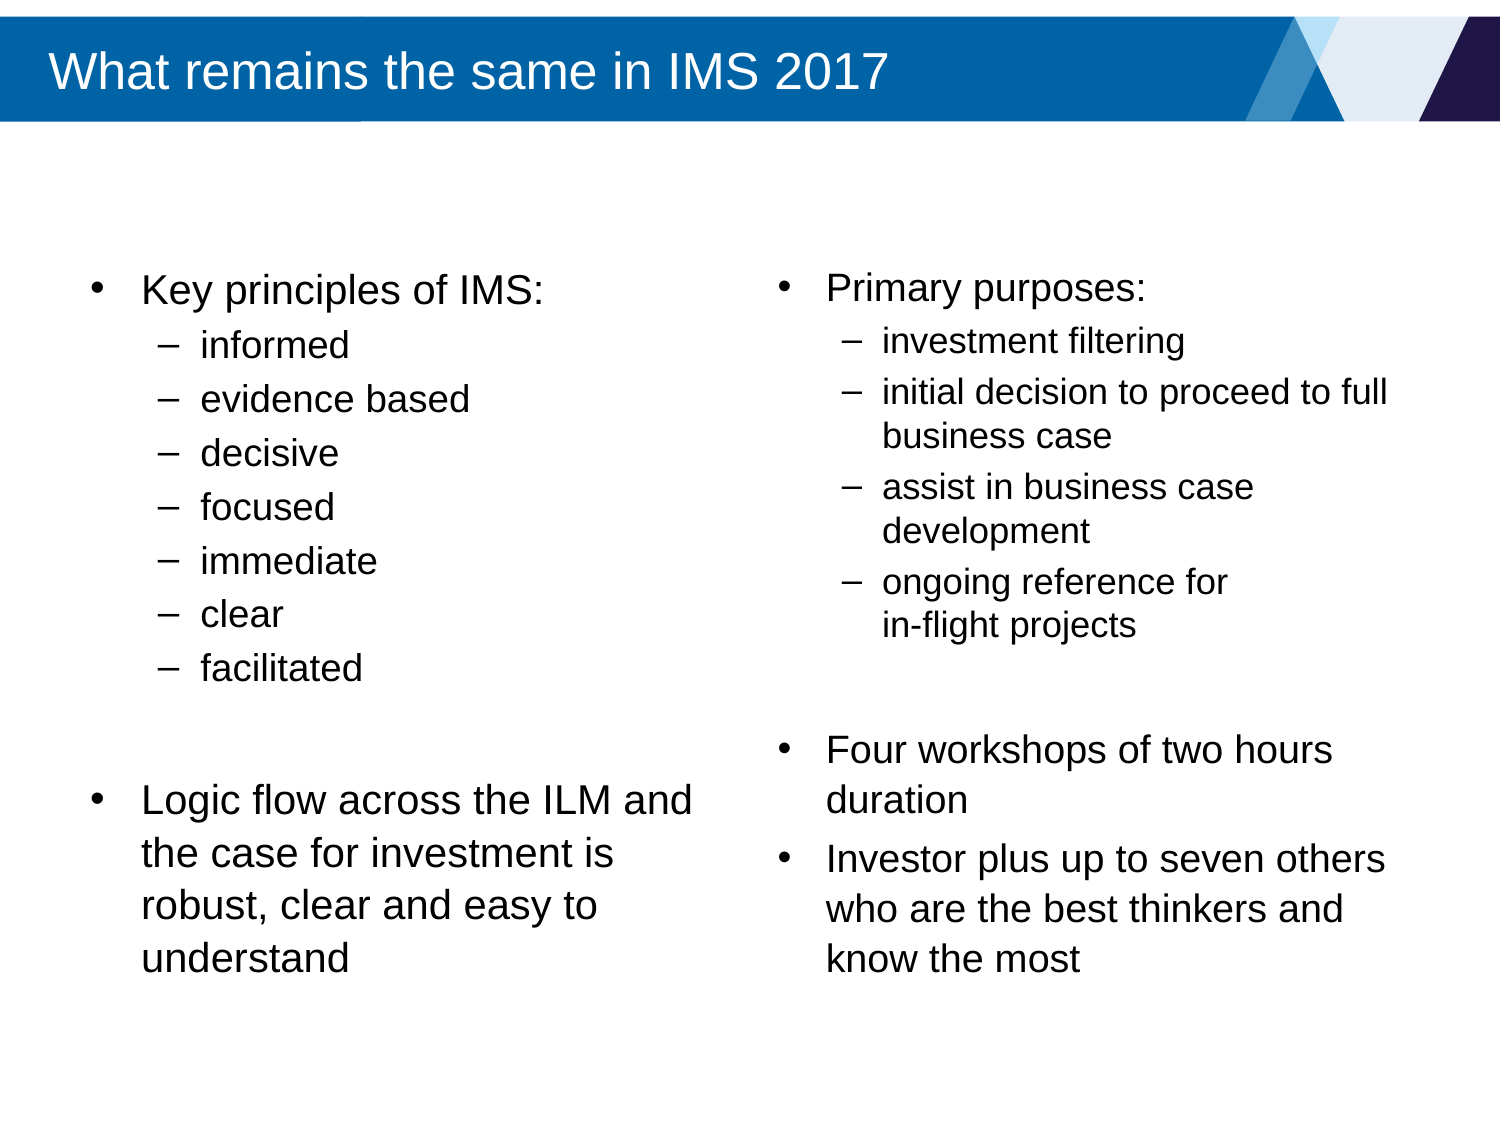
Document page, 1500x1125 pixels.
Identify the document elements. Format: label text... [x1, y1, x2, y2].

title What remains the same in IMS 2017 [33, 18, 1384, 120]
list Primary purposes: investment filtering initial decision to proceed to full business case assist in business case development ongoing reference for in-flight projects Four workshops of two hours duration Investor plus up to seven others who are the best thinkers and know the most [762, 252, 1415, 995]
list Key principles of IMS: informed evidence based decisive focused immediate clear facilitated Logic flow across the ILM and the case for investment is robust, clear and easy to understand [75, 252, 736, 995]
